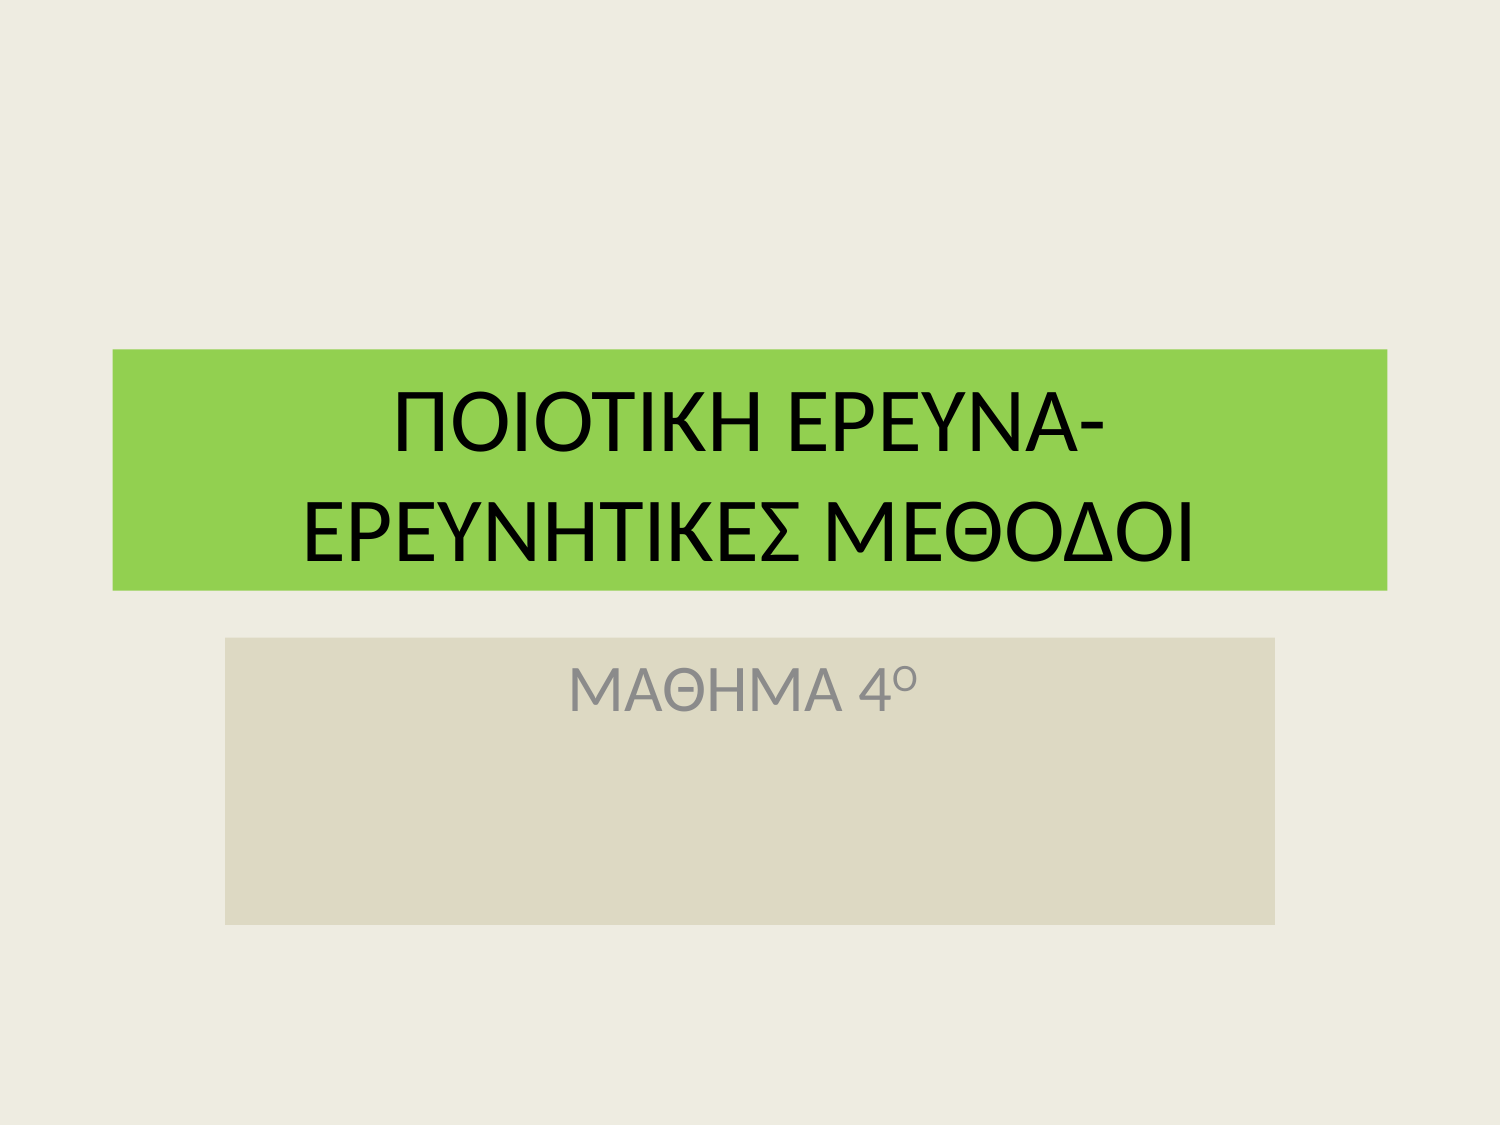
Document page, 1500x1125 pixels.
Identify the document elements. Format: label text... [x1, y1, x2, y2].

title ΠΟΙΟΤΙΚΗ ΕΡΕΥΝΑ- ΕΡΕΥΝΗΤΙΚΕΣ ΜΕΘΟΔΟΙ [112, 349, 1388, 591]
subtitle ΜΑΘΗΜΑ 4Ο [225, 637, 1275, 925]
